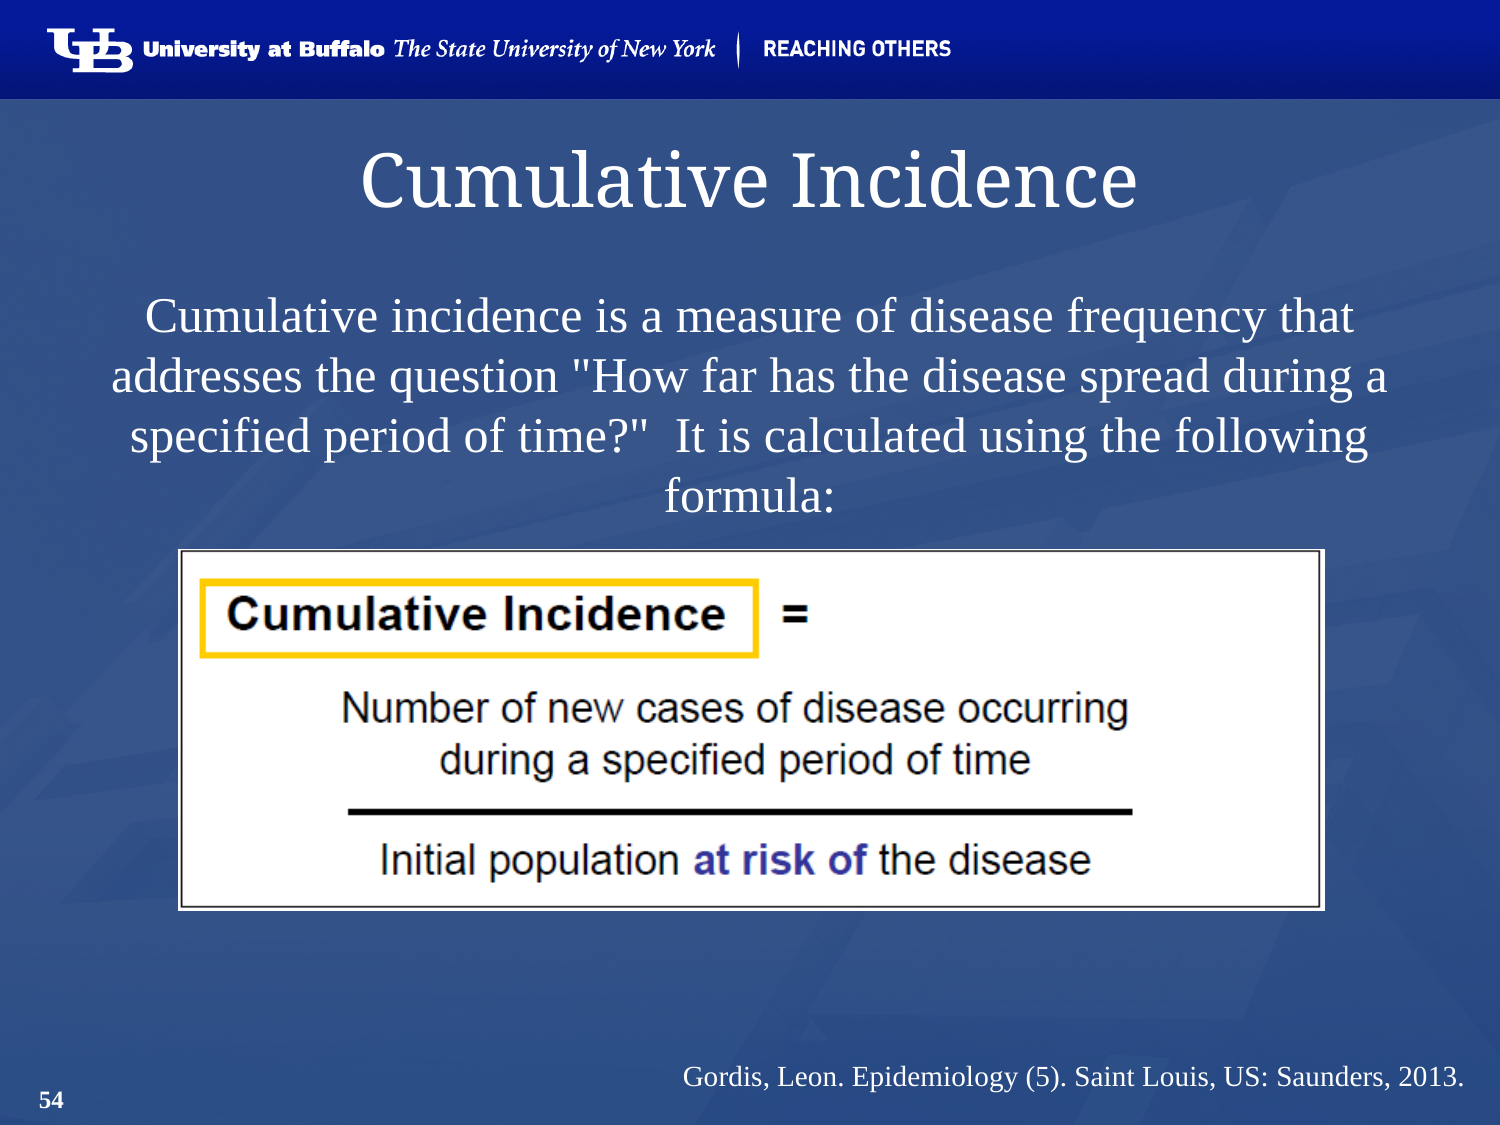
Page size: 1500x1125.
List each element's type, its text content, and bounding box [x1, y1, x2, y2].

list Cumulative incidence is a measure of disease frequency that addresses the question "How far has the disease spread during a specified period of time?" It is calculated using the following formula: [37, 275, 1463, 950]
text_box Gordis, Leon. Epidemiology (5). Saint Louis, US: Saunders, 2013. [224, 1049, 1488, 1100]
slide_number 54 [3, 1075, 79, 1123]
picture [0, 0, 1500, 99]
title Cumulative Incidence [37, 125, 1463, 250]
picture [177, 549, 1326, 912]
